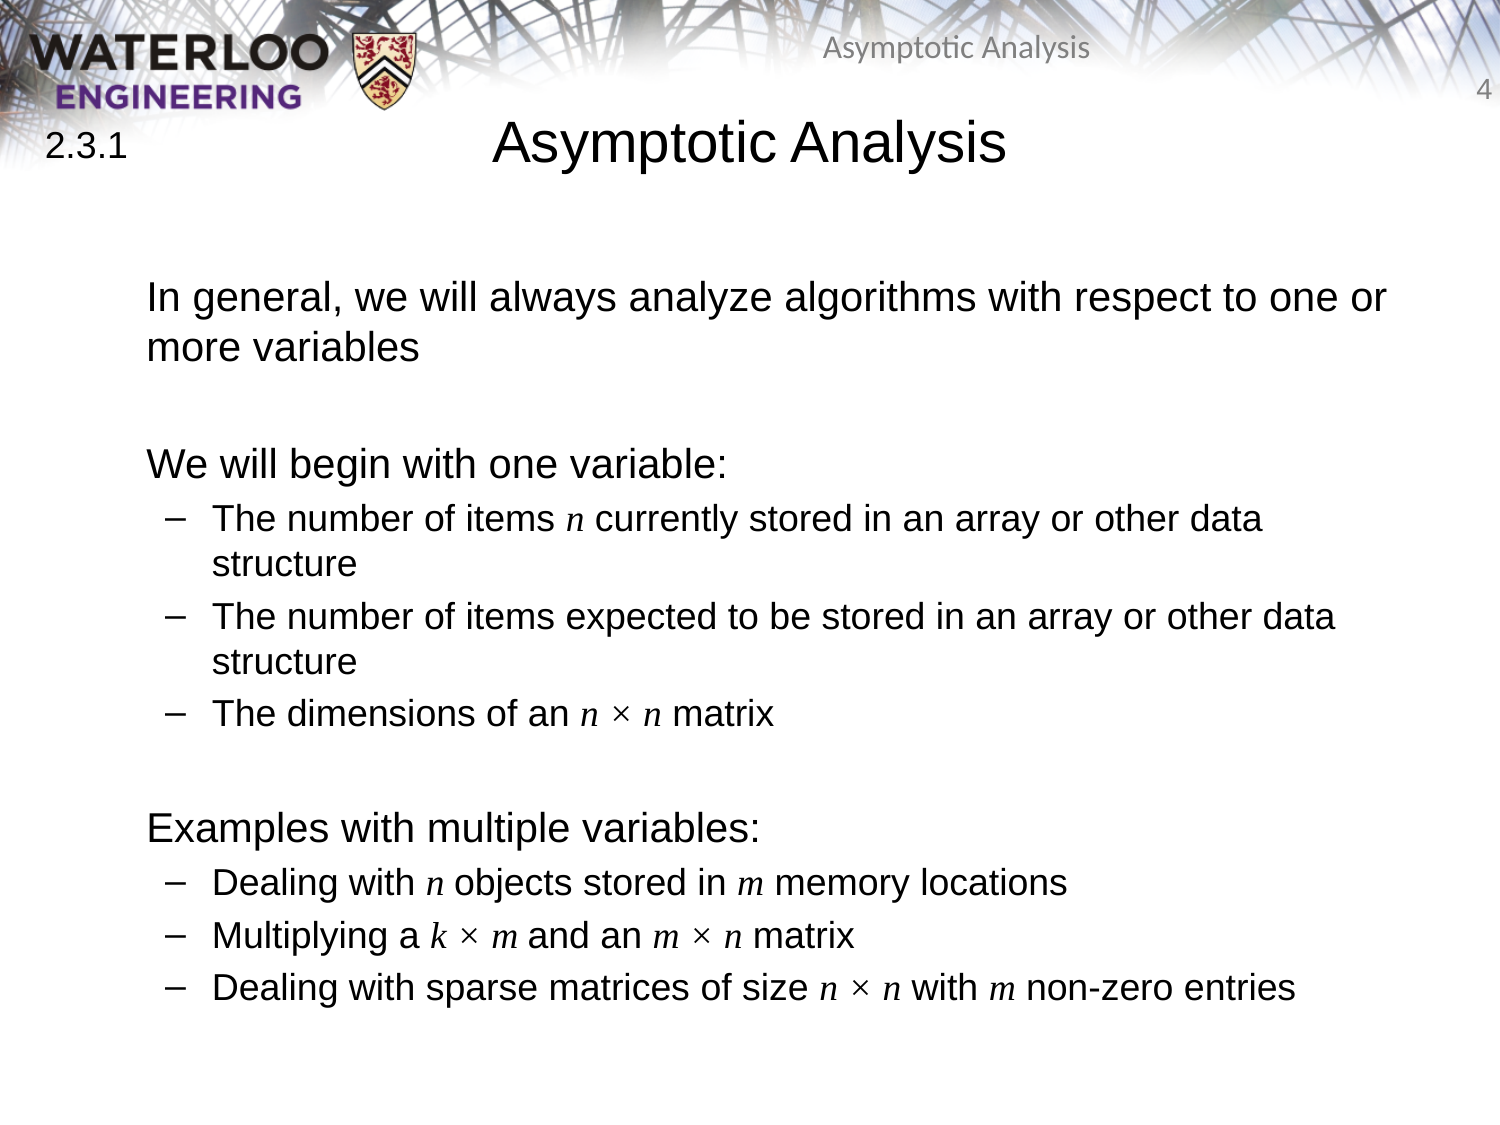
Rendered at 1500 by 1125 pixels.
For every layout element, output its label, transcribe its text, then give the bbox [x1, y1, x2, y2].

list In general, we will always analyze algorithms with respect to one or more variables We will begin with one variable: The number of items n currently stored in an array or other data structure The number of items expected to be stored in an array or other data structure The dimensions of an n × n matrix Examples with multiple variables: Dealing with n objects stored in m memory locations Multiplying a k × m and an m × n matrix Dealing with sparse matrices of size n × n with m non-zero entries [74, 262, 1426, 1006]
title Asymptotic Analysis [74, 44, 1426, 233]
picture [0, 0, 1500, 1125]
text_box 2.3.1 [30, 113, 144, 174]
